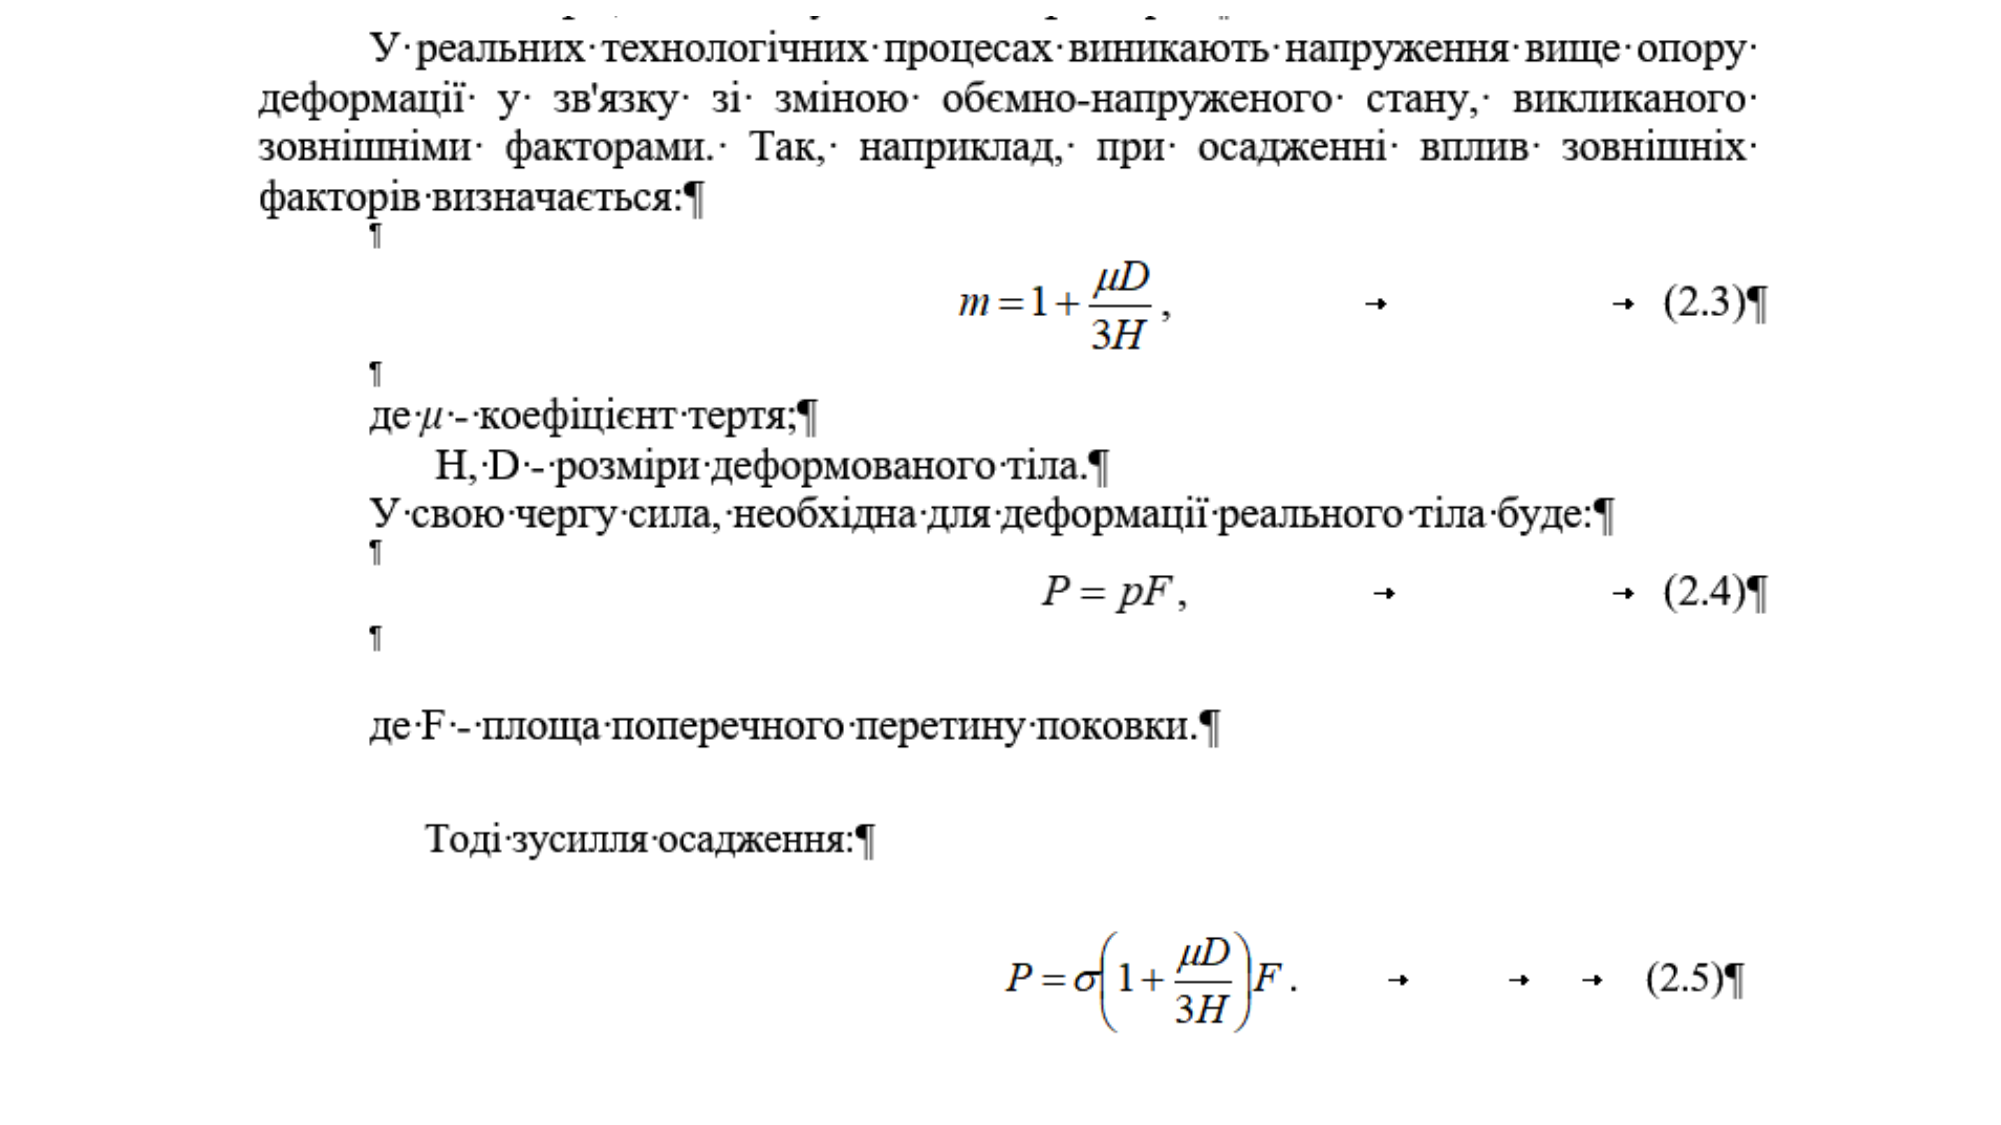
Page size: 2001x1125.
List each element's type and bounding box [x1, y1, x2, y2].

picture [399, 787, 1773, 1067]
list [238, 16, 1819, 788]
